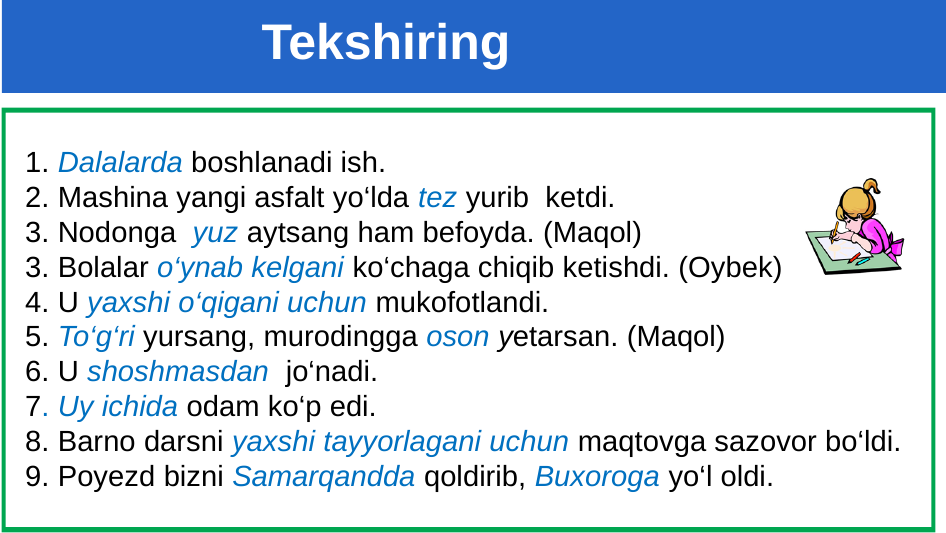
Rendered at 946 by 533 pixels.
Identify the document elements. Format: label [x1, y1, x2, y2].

picture [798, 178, 910, 275]
text_box [1, 0, 946, 533]
